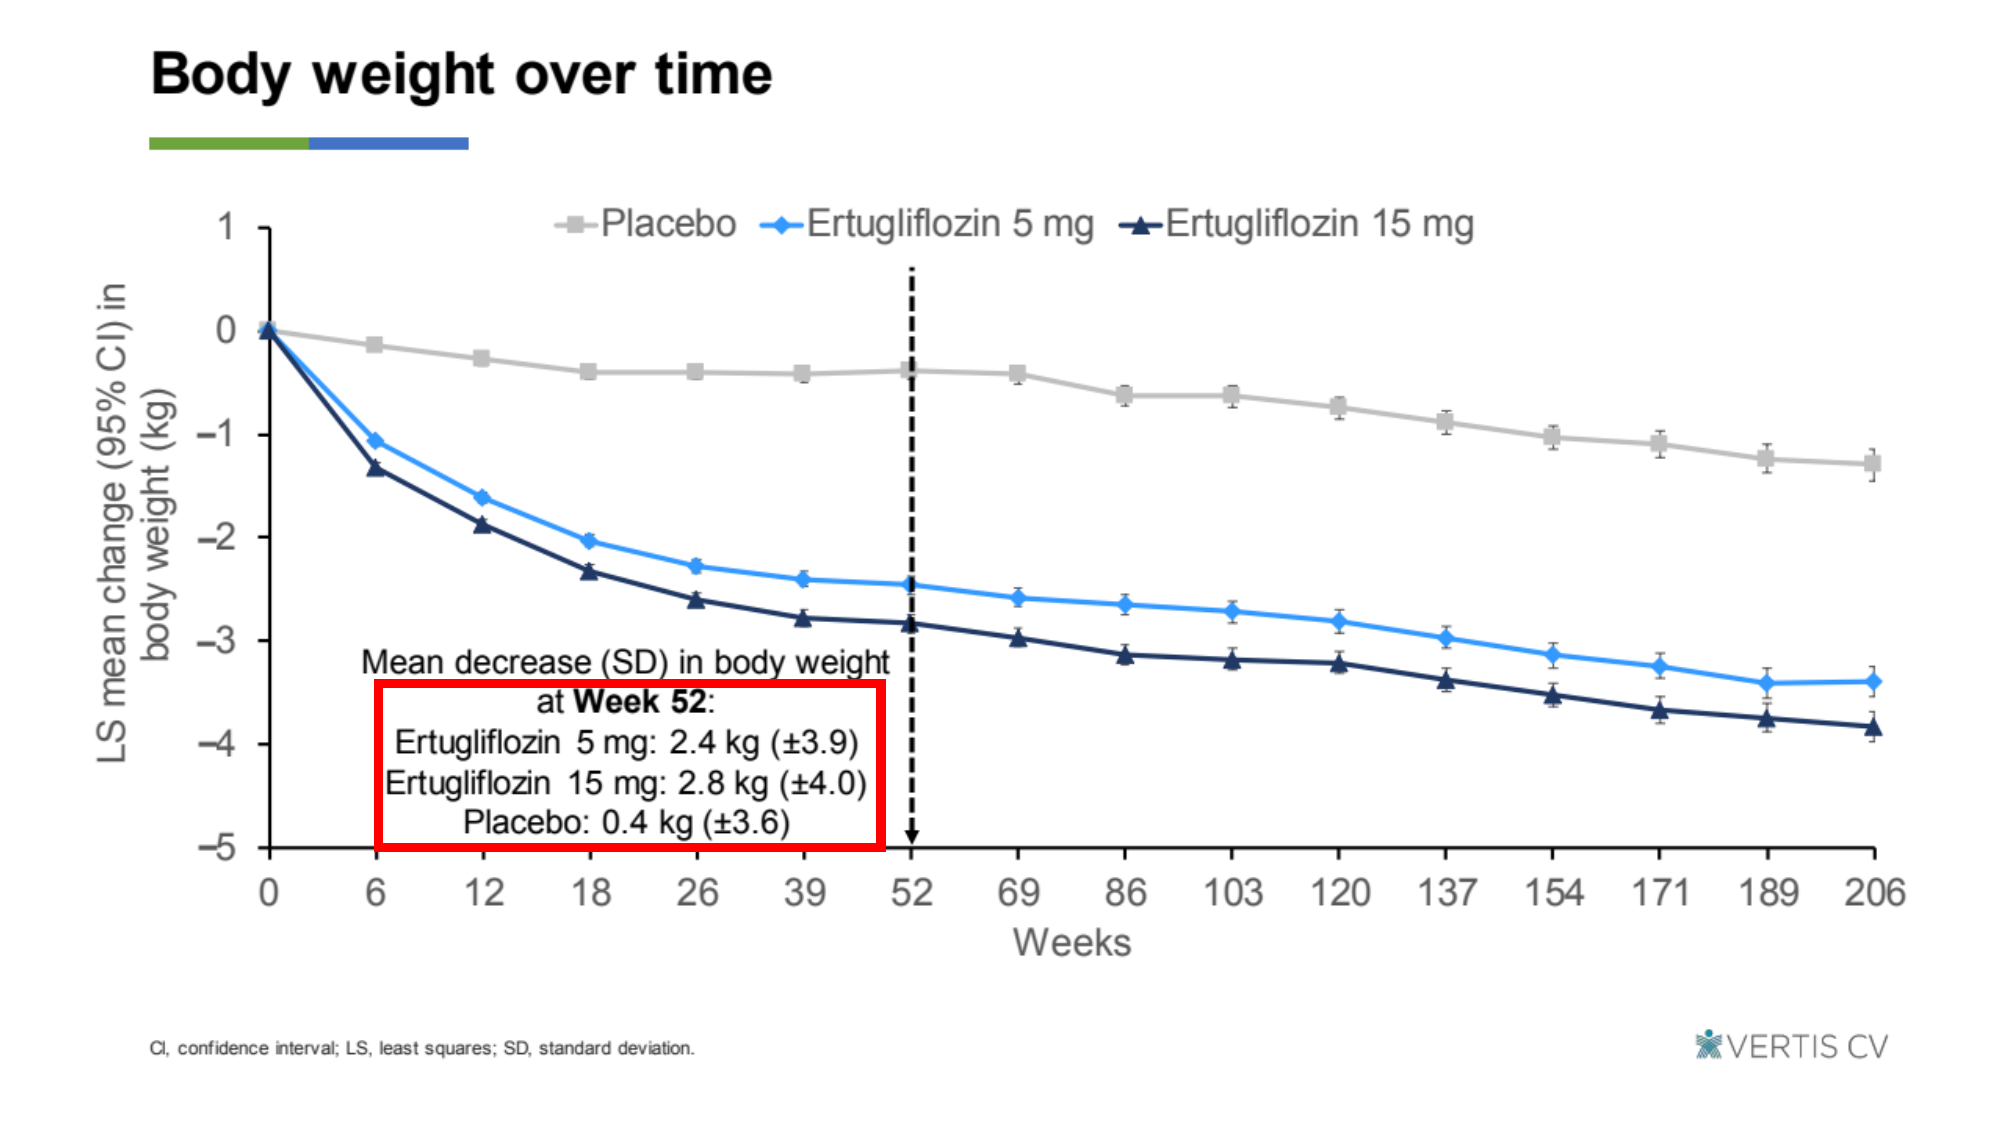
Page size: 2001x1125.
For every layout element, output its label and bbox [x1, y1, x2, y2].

picture [79, 31, 1921, 1094]
